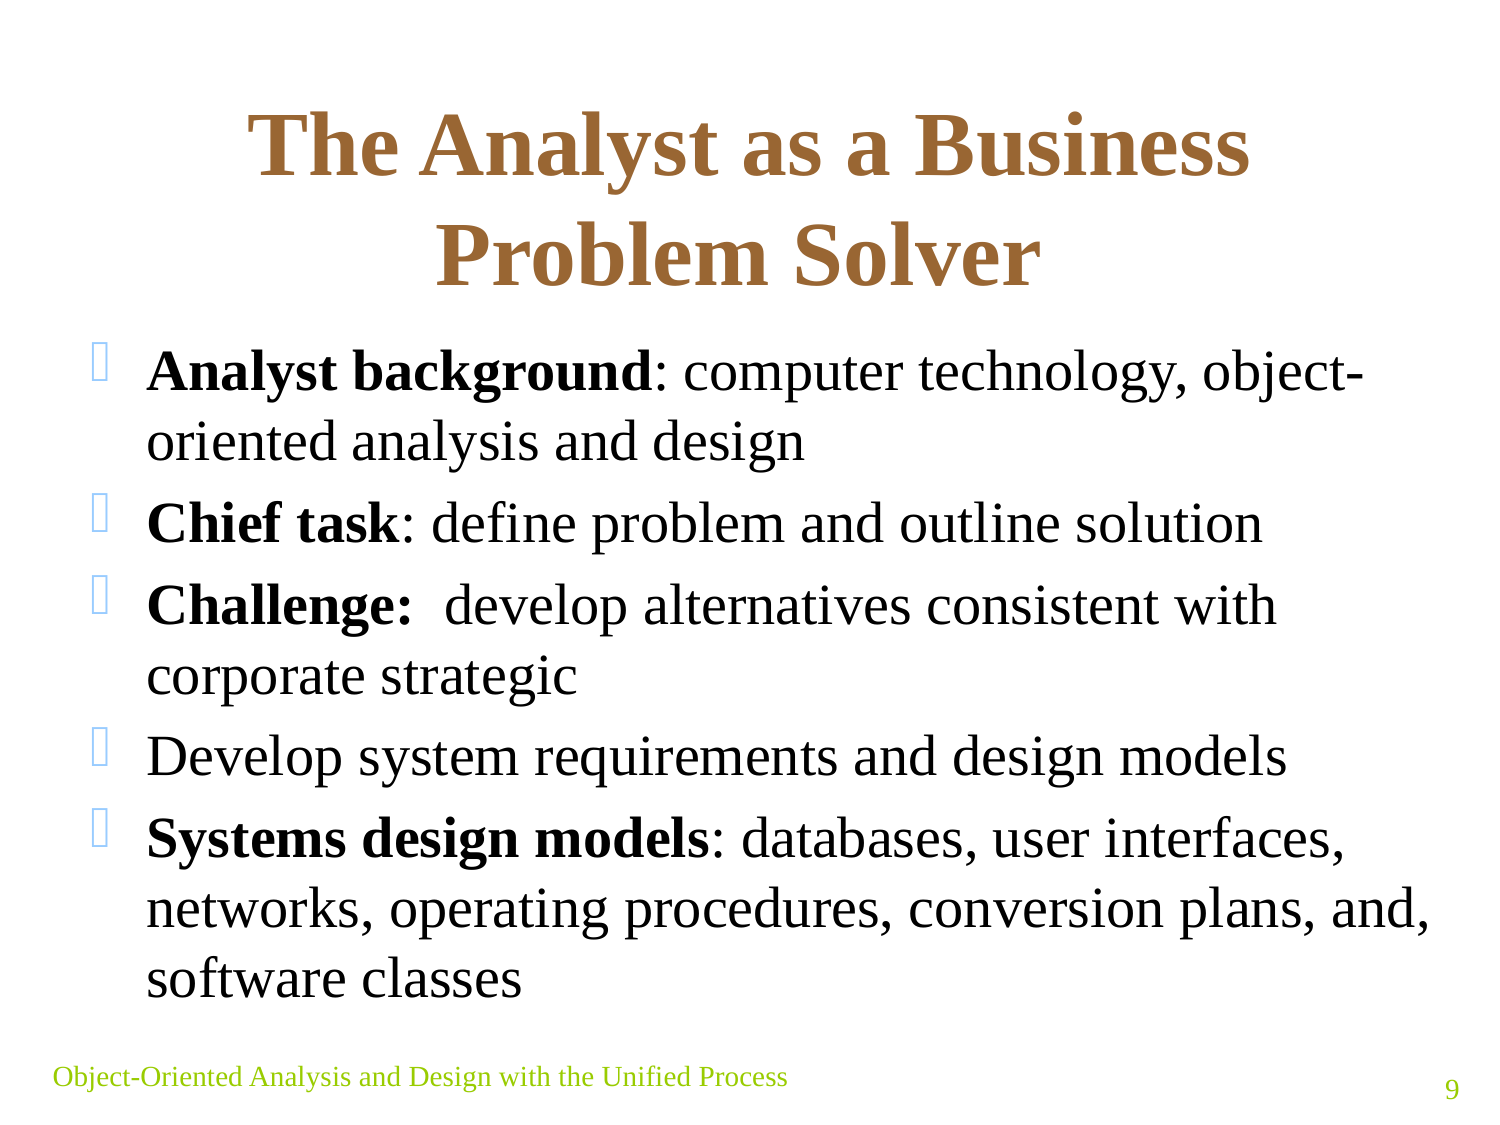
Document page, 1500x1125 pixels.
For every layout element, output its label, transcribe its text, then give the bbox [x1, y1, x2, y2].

slide_number 9 [1049, 1062, 1476, 1101]
title The Analyst as a Business Problem Solver [112, 99, 1388, 288]
list Analyst background: computer technology, object-oriented analysis and design Chief task: define problem and outline solution Challenge: develop alternatives consistent with corporate strategic Develop system requirements and design models Systems design models: databases, user interfaces, networks, operating procedures, conversion plans, and, software classes [74, 324, 1451, 1001]
footer Object-Oriented Analysis and Design with the Unified Process [37, 1049, 988, 1088]
